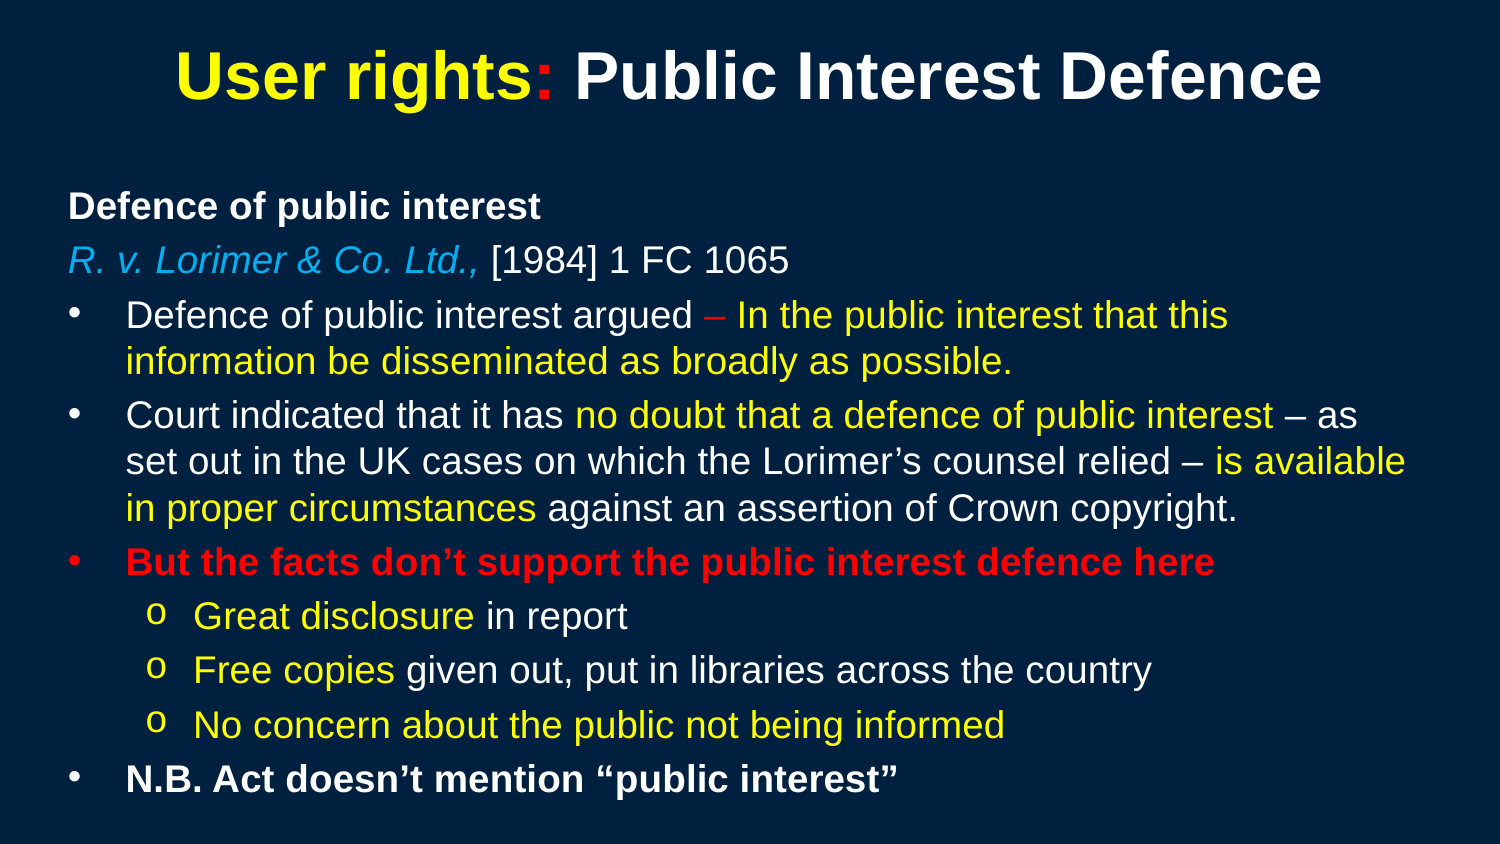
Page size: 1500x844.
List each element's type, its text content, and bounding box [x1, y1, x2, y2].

list Defence of public interest R. v. Lorimer & Co. Ltd., [1984] 1 FC 1065 Defence of public interest argued – In the public interest that this information be disseminated as broadly as possible. Court indicated that it has no doubt that a defence of public interest – as set out in the UK cases on which the Lorimer’s counsel relied – is available in proper circumstances against an assertion of Crown copyright. But the facts don’t support the public interest defence here Great disclosure in report Free copies given out, put in libraries across the country No concern about the public not being informed N.B. Act doesn’t mention “public interest” [53, 173, 1436, 815]
title User rights: Public Interest Defence [17, 24, 1483, 123]
